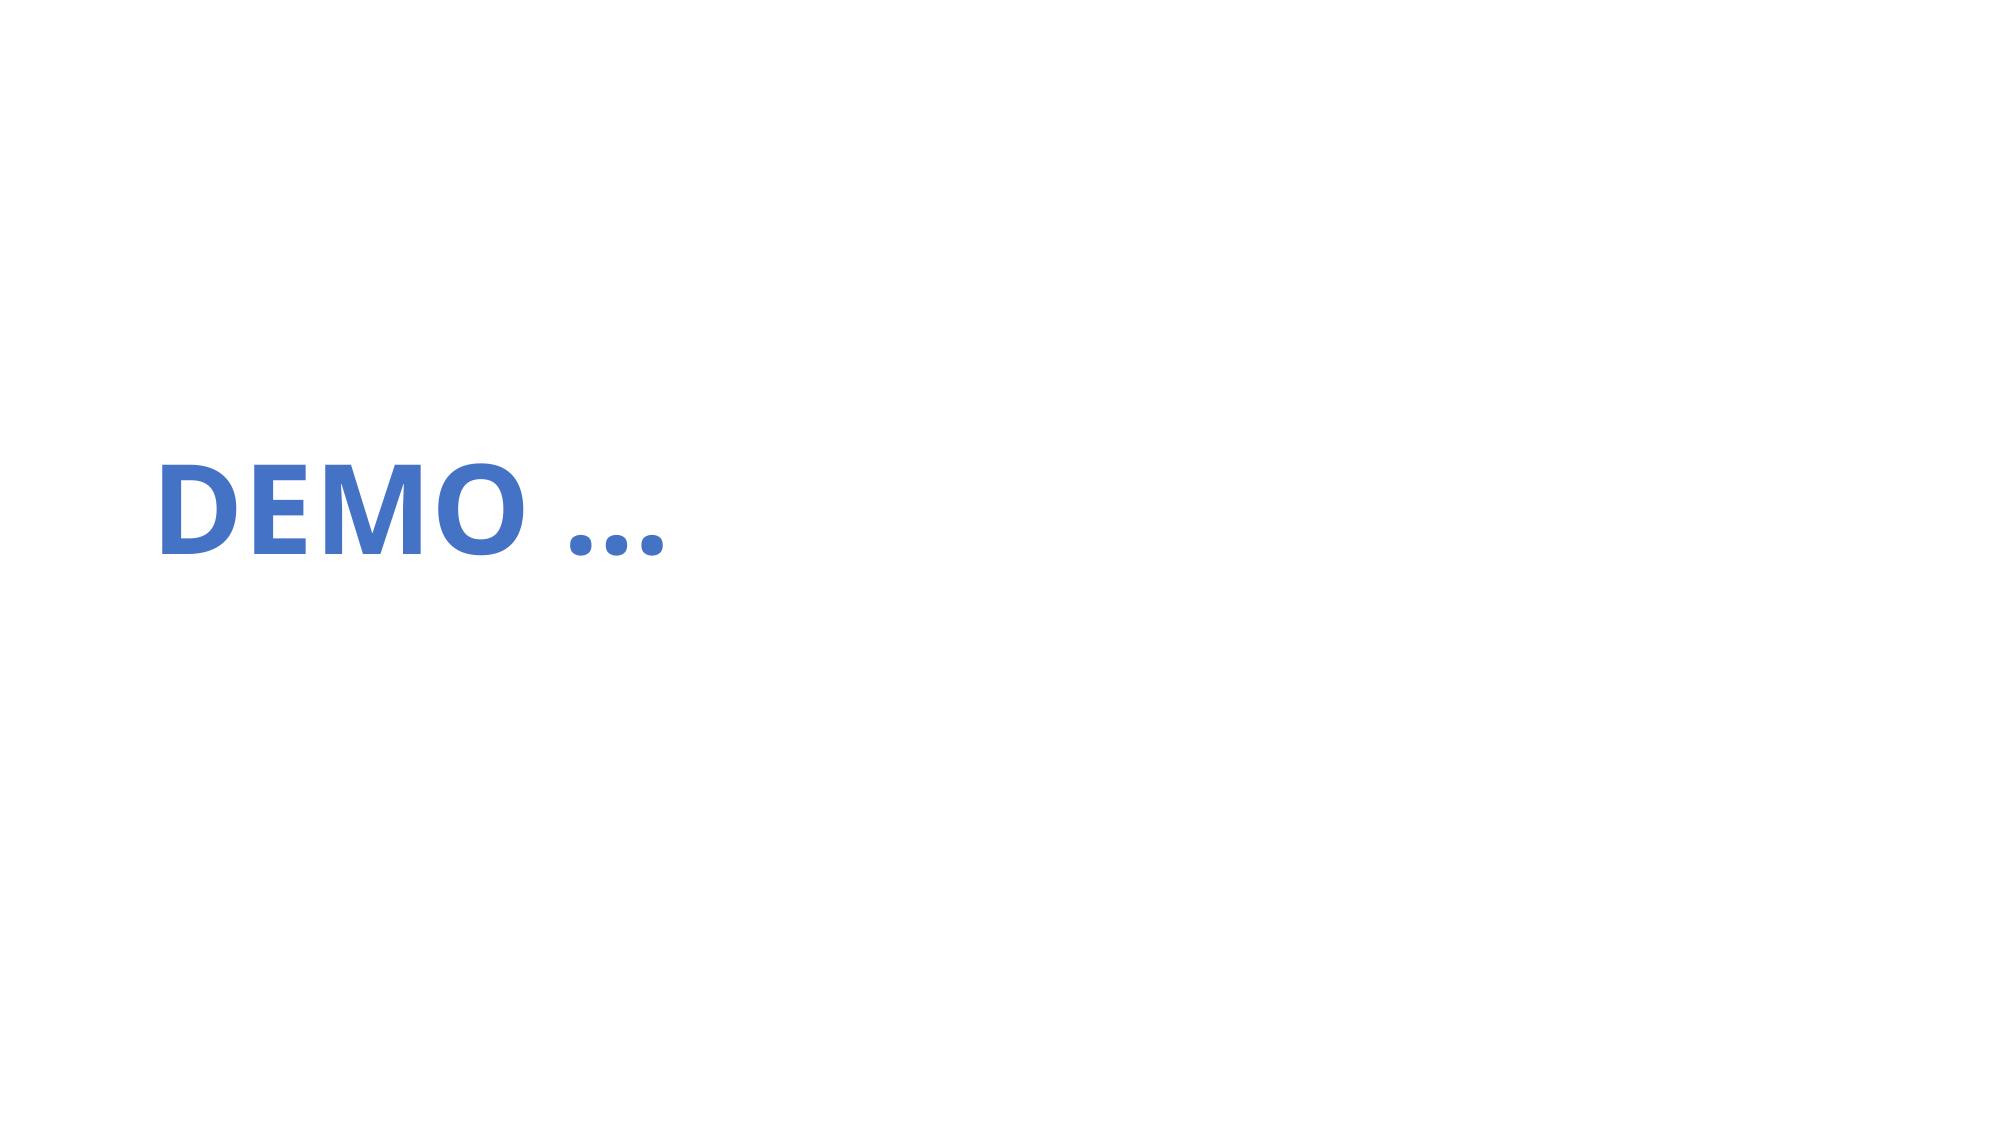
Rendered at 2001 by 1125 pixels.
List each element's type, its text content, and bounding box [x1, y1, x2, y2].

title DEMO … [136, 280, 1862, 749]
